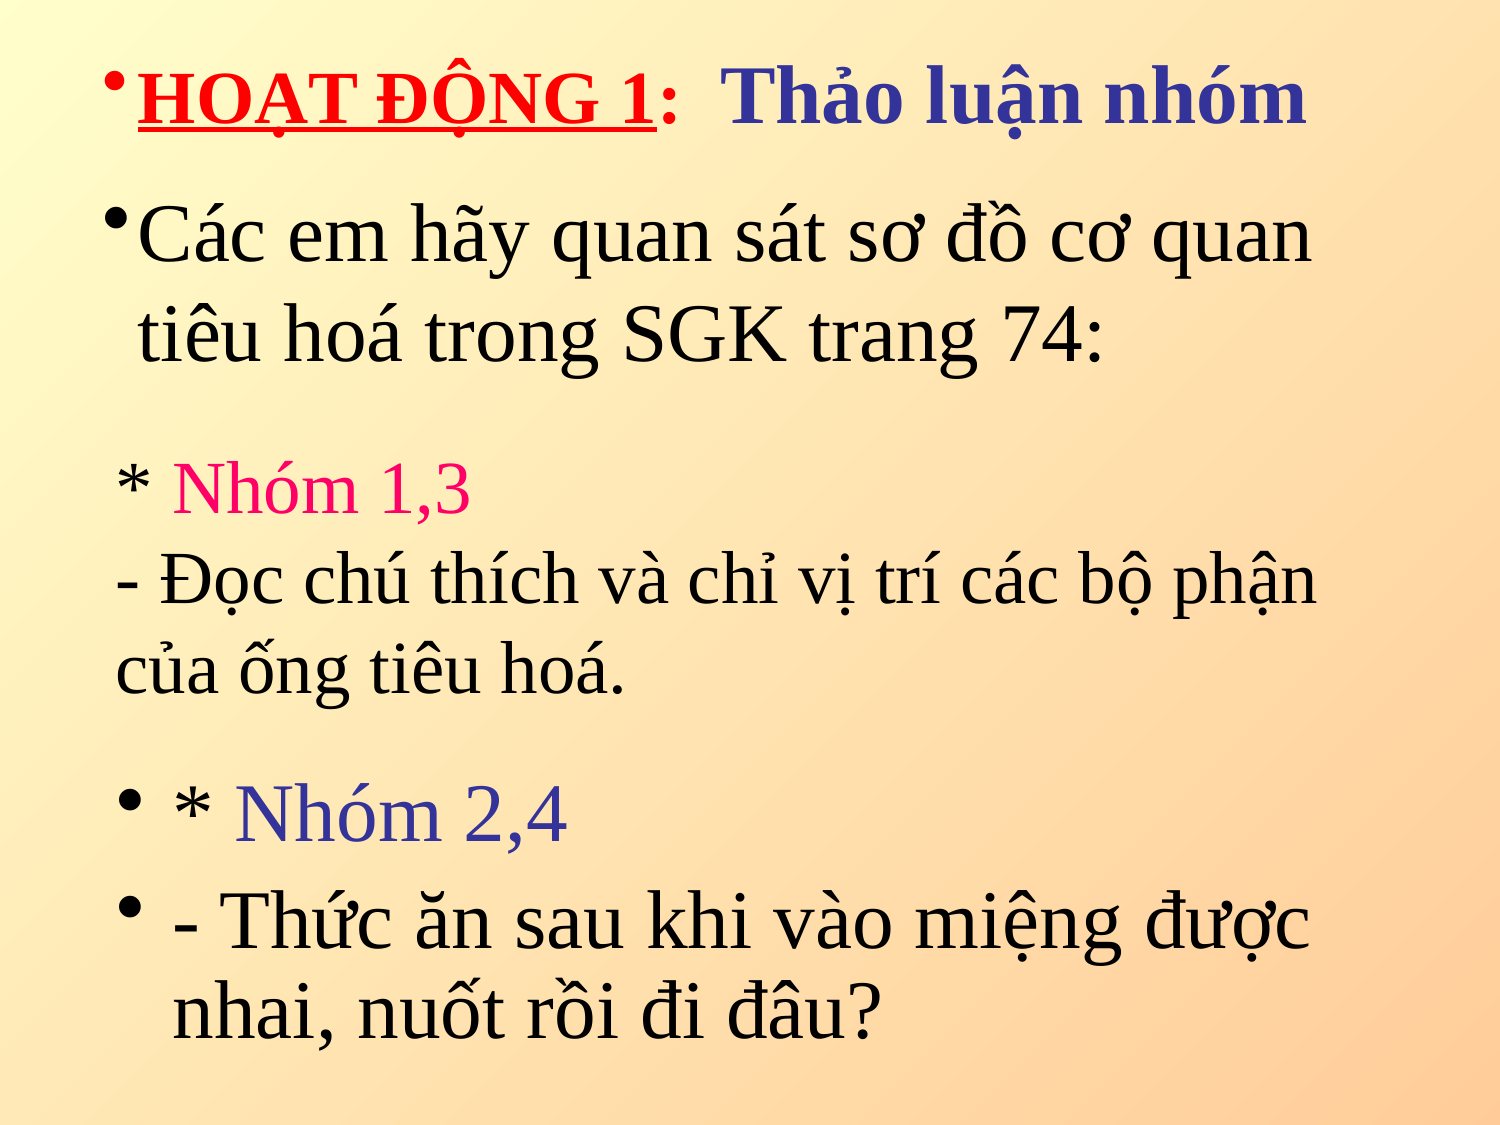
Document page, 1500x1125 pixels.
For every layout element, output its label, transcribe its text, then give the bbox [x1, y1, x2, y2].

text_box * Nhóm 1,3 - Đọc chú thích và chỉ vị trí các bộ phận của ống tiêu hoá. [101, 431, 1439, 716]
title HOẠT ĐỘNG 1: Thảo luận nhóm [87, 0, 1376, 170]
text_box Các em hãy quan sát sơ đồ cơ quan tiêu hoá trong SGK trang 74: [87, 170, 1425, 386]
list * Nhóm 2,4 - Thức ăn sau khi vào miệng được nhai, nuốt rồi đi đâu? [100, 762, 1452, 1101]
